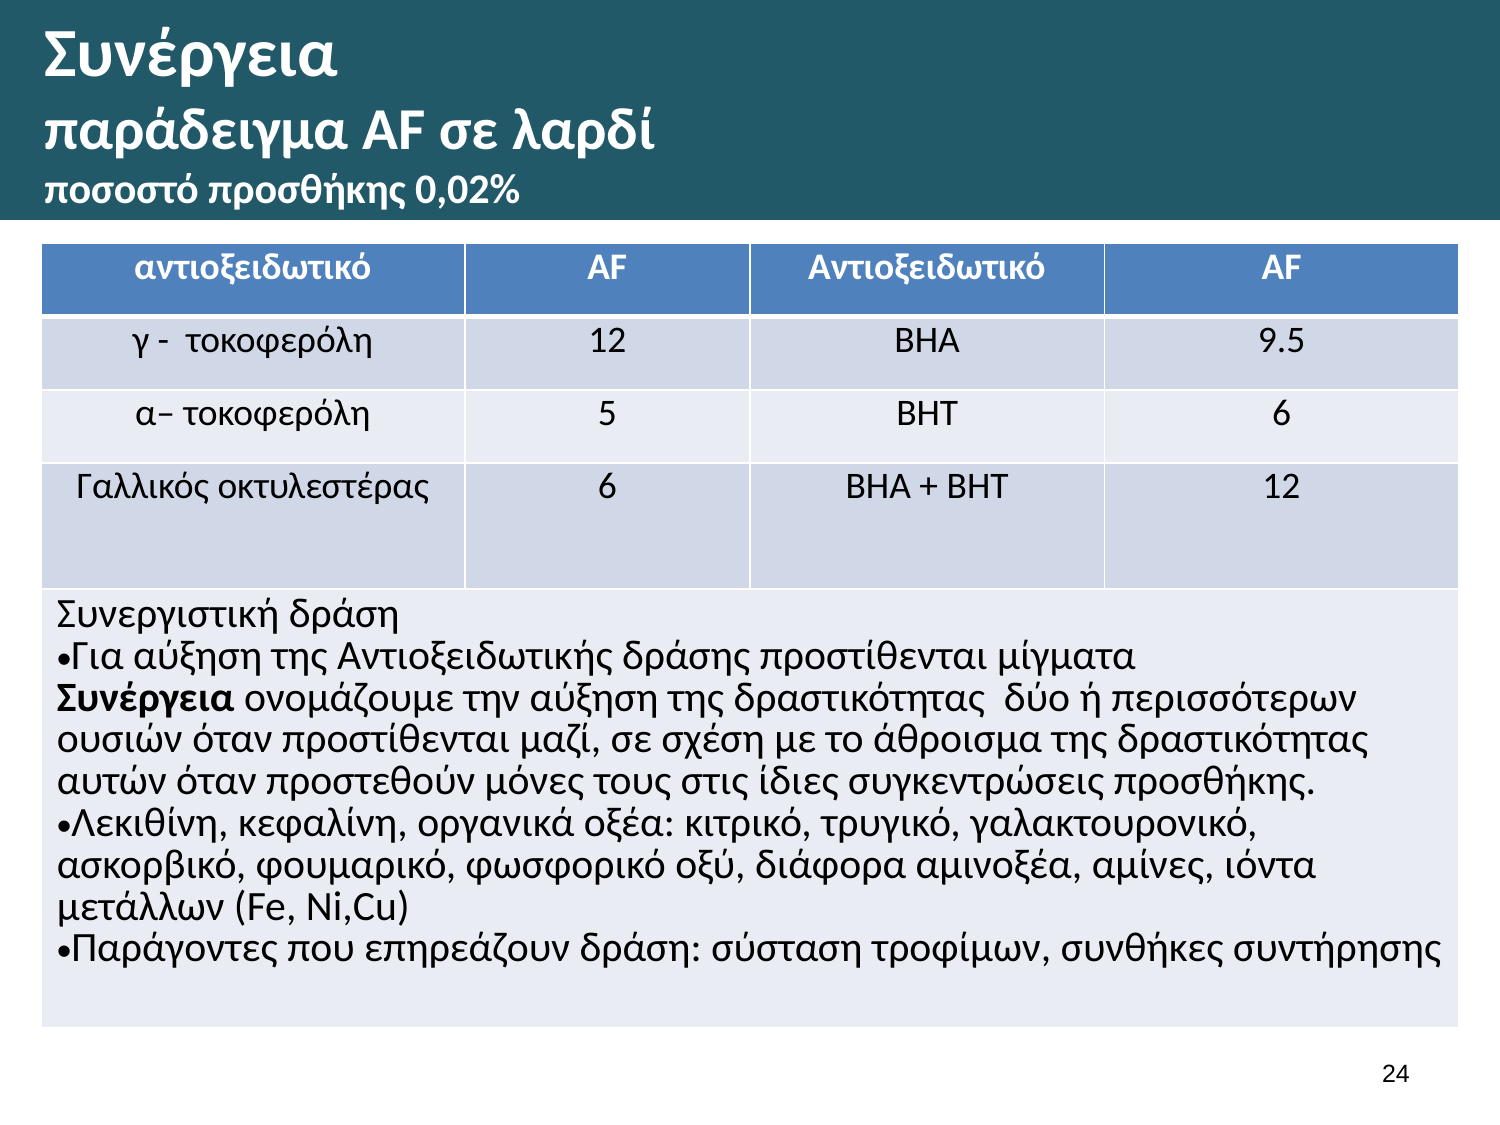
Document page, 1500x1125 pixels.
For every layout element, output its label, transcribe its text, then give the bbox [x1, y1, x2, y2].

table_header ΑF [1105, 244, 1458, 314]
table_cell Συνεργιστική δράση Για αύξηση της Αντιοξειδωτικής δράσης προστίθενται μίγματα Συνέργεια ονομάζουμε την αύξηση της δραστικότητας δύο ή περισσότερων ουσιών όταν προστίθενται μαζί, σε σχέση με το άθροισμα της δραστικότητας αυτών όταν προστεθούν μόνες τους στις ίδιες συγκεντρώσεις προσθήκης. Λεκιθίνη, κεφαλίνη, οργανικά οξέα: κιτρικό, τρυγικό, γαλακτουρονικό, ασκορβικό, φουμαρικό, φωσφορικό οξύ, διάφορα αμινοξέα, αμίνες, ιόντα μετάλλων (Fe, Ni,Cu) Παράγοντες που επηρεάζουν δράση: σύσταση τροφίμων, συνθήκες συντήρησης [42, 590, 1458, 1027]
title Συνέργεια παράδειγμα ΑF σε λαρδί ποσοστό προσθήκης 0,02% [0, 0, 1500, 220]
table_cell BHA + BHT [751, 464, 1104, 588]
table_cell 5 [466, 391, 749, 462]
slide_number 23 [1074, 1042, 1425, 1103]
table_cell 9.5 [1105, 319, 1458, 389]
table_header αντιοξειδωτικό [42, 244, 464, 314]
table_cell BHT [751, 391, 1104, 462]
table_cell 6 [466, 464, 749, 588]
table_cell BHA [751, 319, 1104, 389]
table_cell 12 [466, 319, 749, 389]
table_header AF [466, 244, 749, 314]
table_cell Γαλλικός οκτυλεστέρας [42, 464, 464, 588]
table_header Αντιοξειδωτικό [751, 244, 1104, 314]
table_cell 6 [1105, 391, 1458, 462]
table_cell γ - τοκοφερόλη [42, 319, 464, 389]
table_cell 12 [1105, 464, 1458, 588]
table_cell α– τοκοφερόλη [42, 391, 464, 462]
